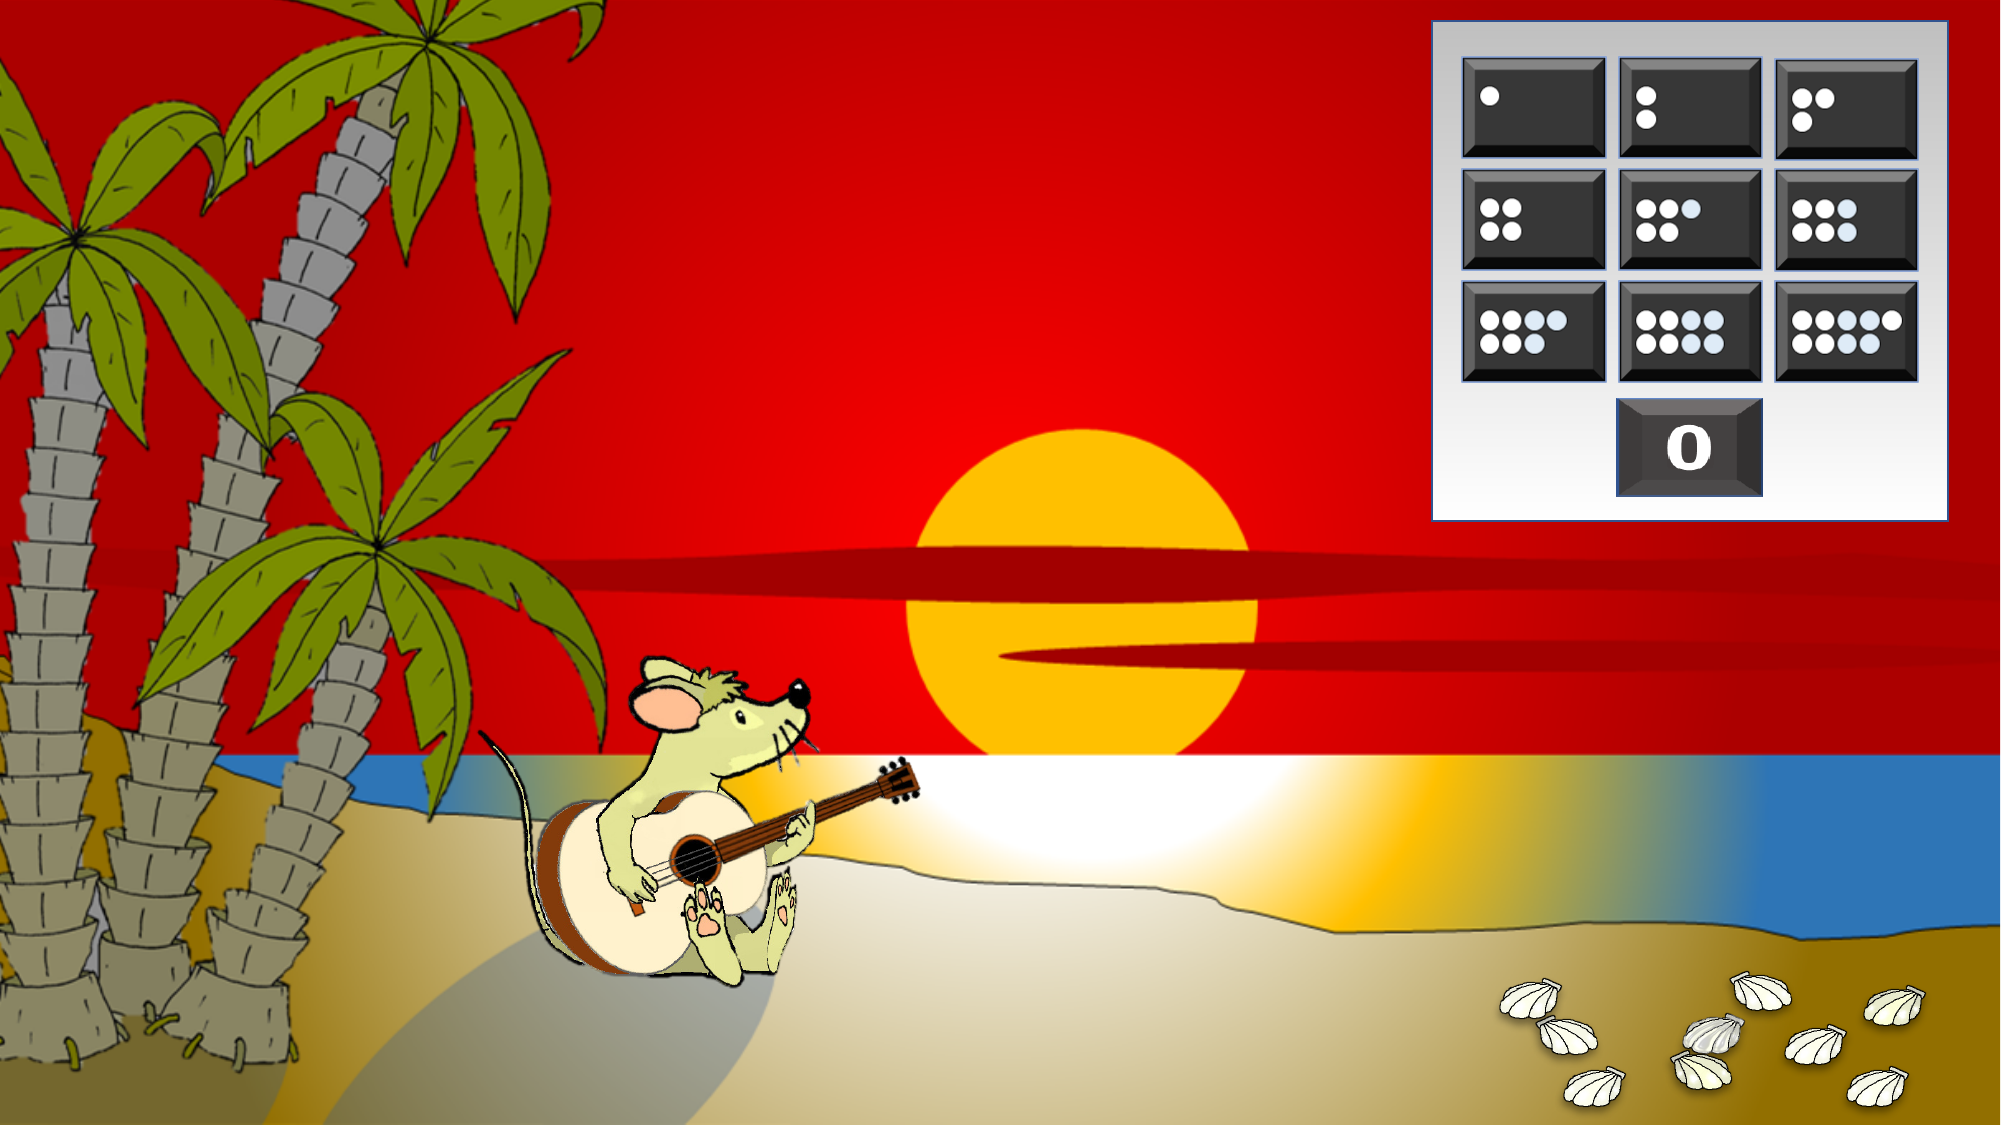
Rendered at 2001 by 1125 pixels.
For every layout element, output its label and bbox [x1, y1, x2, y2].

picture [0, 0, 2001, 1125]
text_box [1432, 20, 1948, 522]
